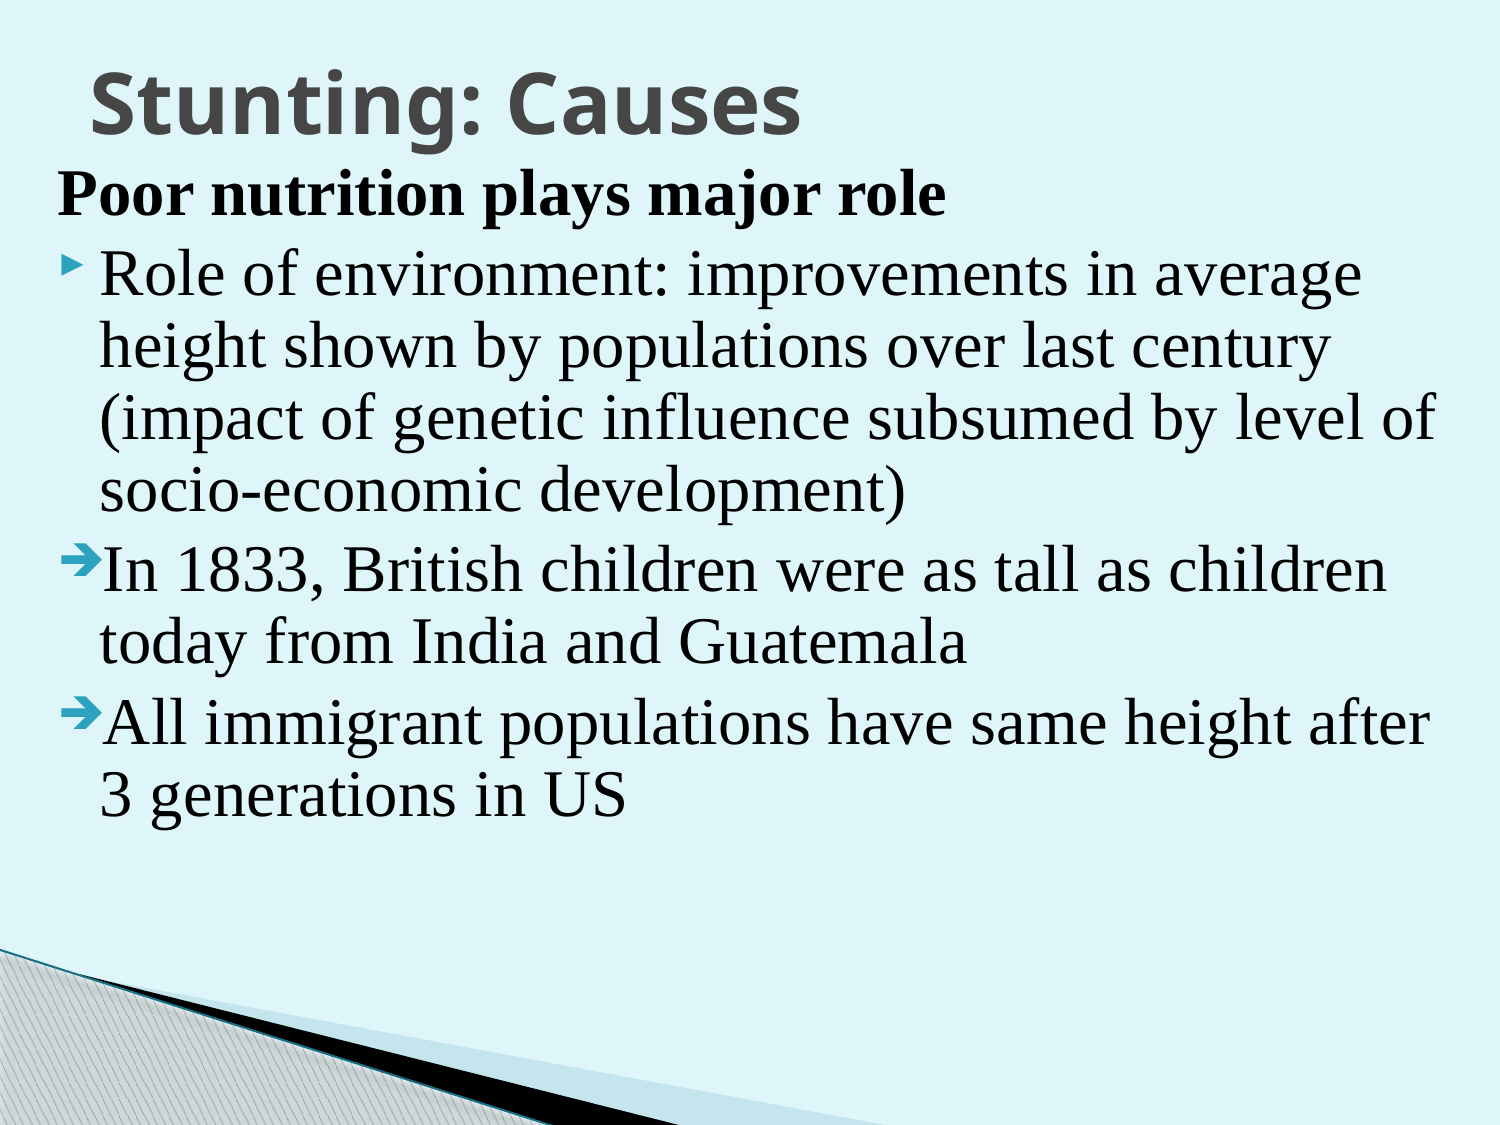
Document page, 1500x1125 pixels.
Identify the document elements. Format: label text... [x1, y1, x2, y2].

list Poor nutrition plays major role Role of environment: improvements in average height shown by populations over last century (impact of genetic influence subsumed by level of socio-economic development) In 1833, British children were as tall as children today from India and Guatemala All immigrant populations have same height after 3 generations in US [24, 149, 1475, 1088]
title Stunting: Causes [75, 37, 1425, 163]
